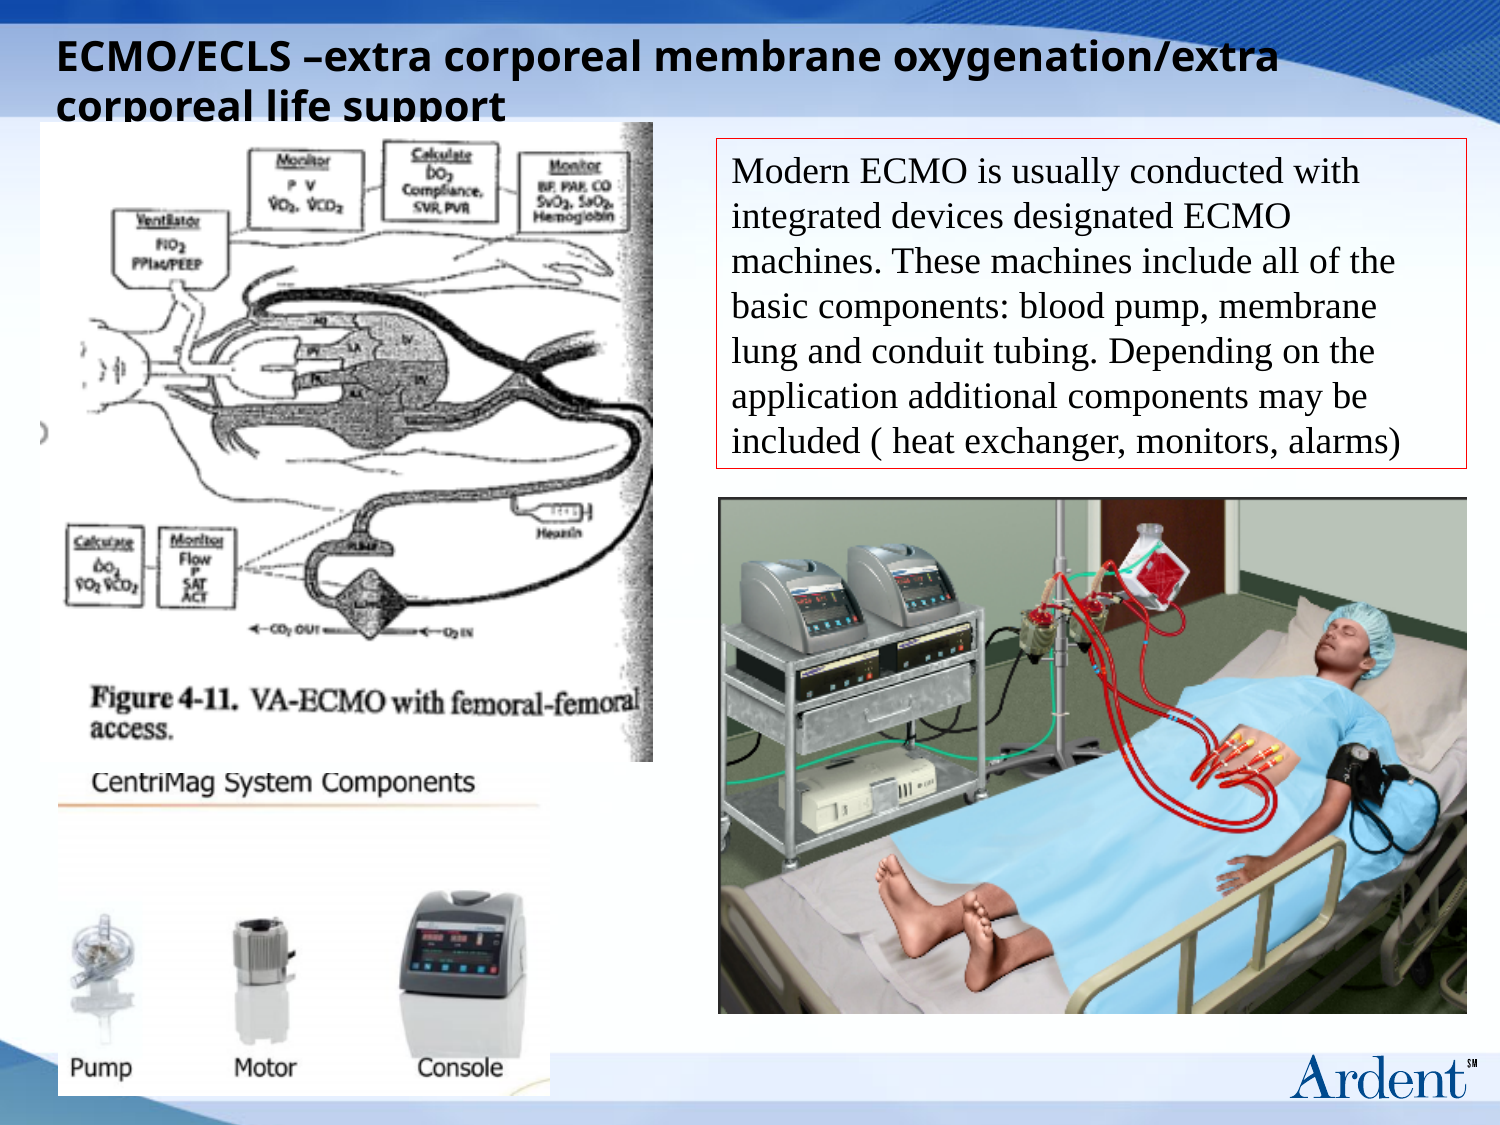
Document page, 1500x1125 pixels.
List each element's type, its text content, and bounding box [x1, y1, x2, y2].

text_box Modern ECMO is usually conducted with integrated devices designated ECMO machines. These machines include all of the basic components: blood pump, membrane lung and conduit tubing. Depending on the application additional components may be included ( heat exchanger, monitors, alarms) [716, 138, 1467, 469]
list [40, 121, 653, 763]
title ECMO/ECLS –extra corporeal membrane oxygenation/extra corporeal life support [40, 21, 1469, 123]
picture [0, 0, 1500, 1125]
